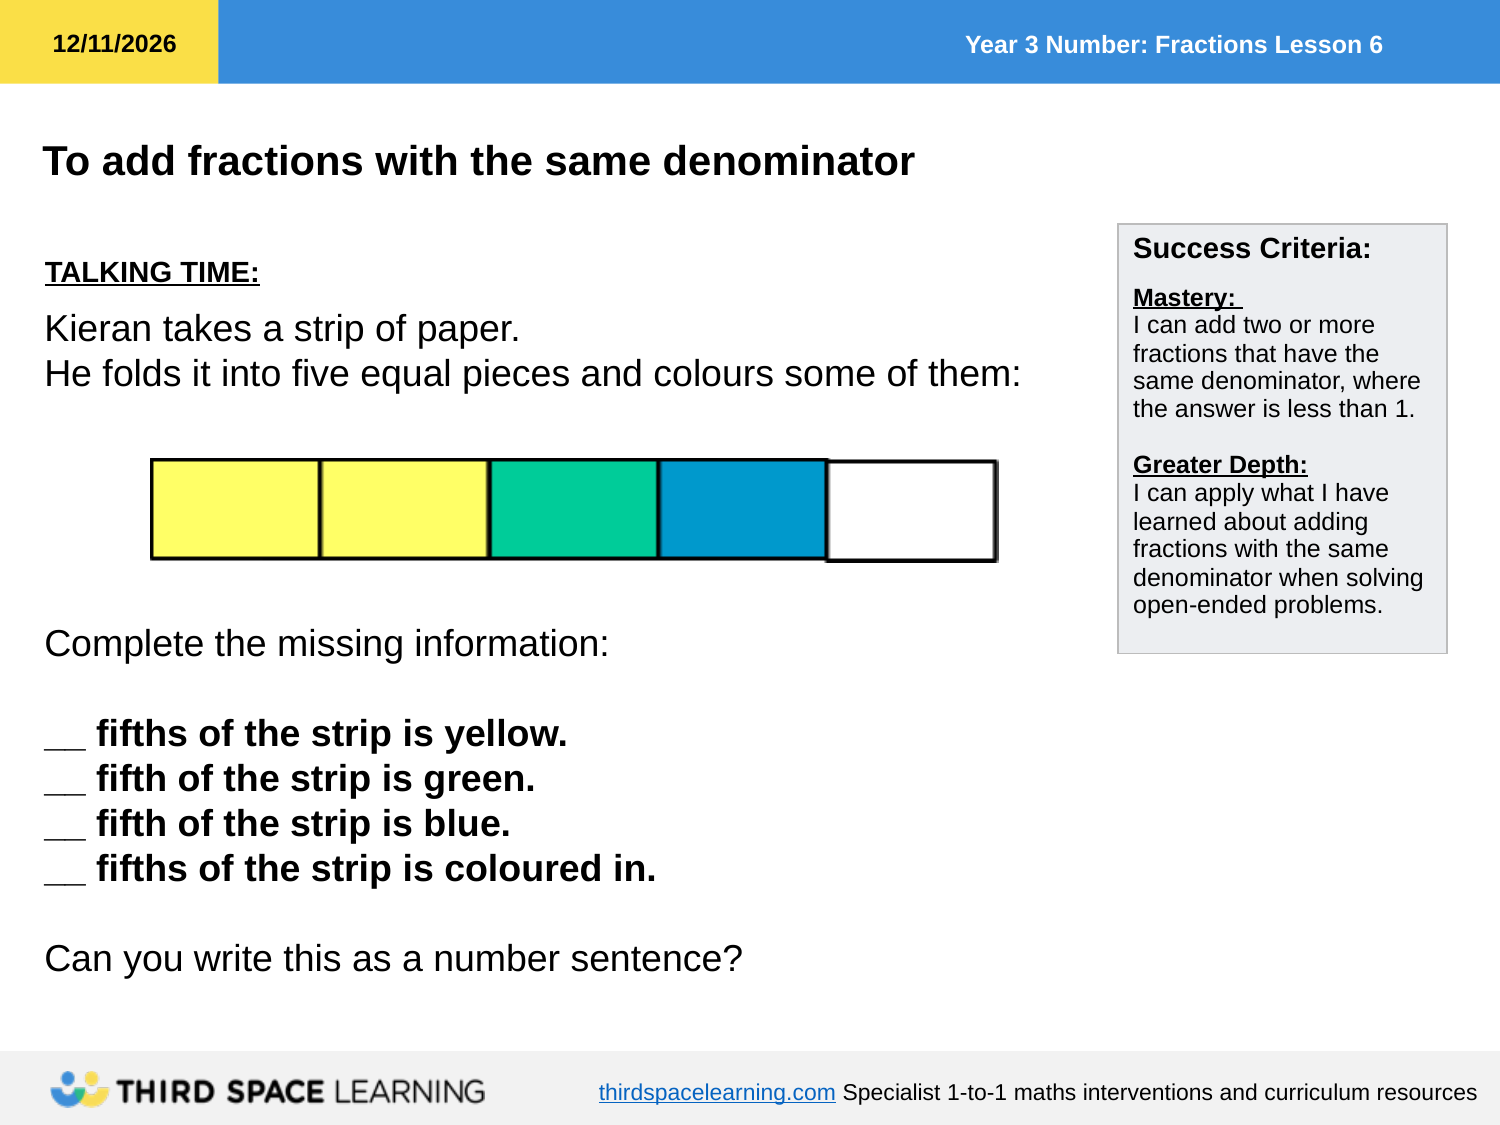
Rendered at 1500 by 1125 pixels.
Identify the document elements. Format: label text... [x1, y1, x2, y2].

text_box Kieran takes a strip of paper. He folds it into five equal pieces and colours some of them: Complete the missing information: __ fifths of the strip is yellow. __ fifth of the strip is green. __ fifth of the strip is blue. __ fifths of the strip is coloured in. Can you write this as a number sentence? [29, 296, 1500, 987]
picture [50, 1071, 485, 1108]
picture [150, 458, 999, 563]
text_box TALKING TIME: [30, 246, 276, 296]
